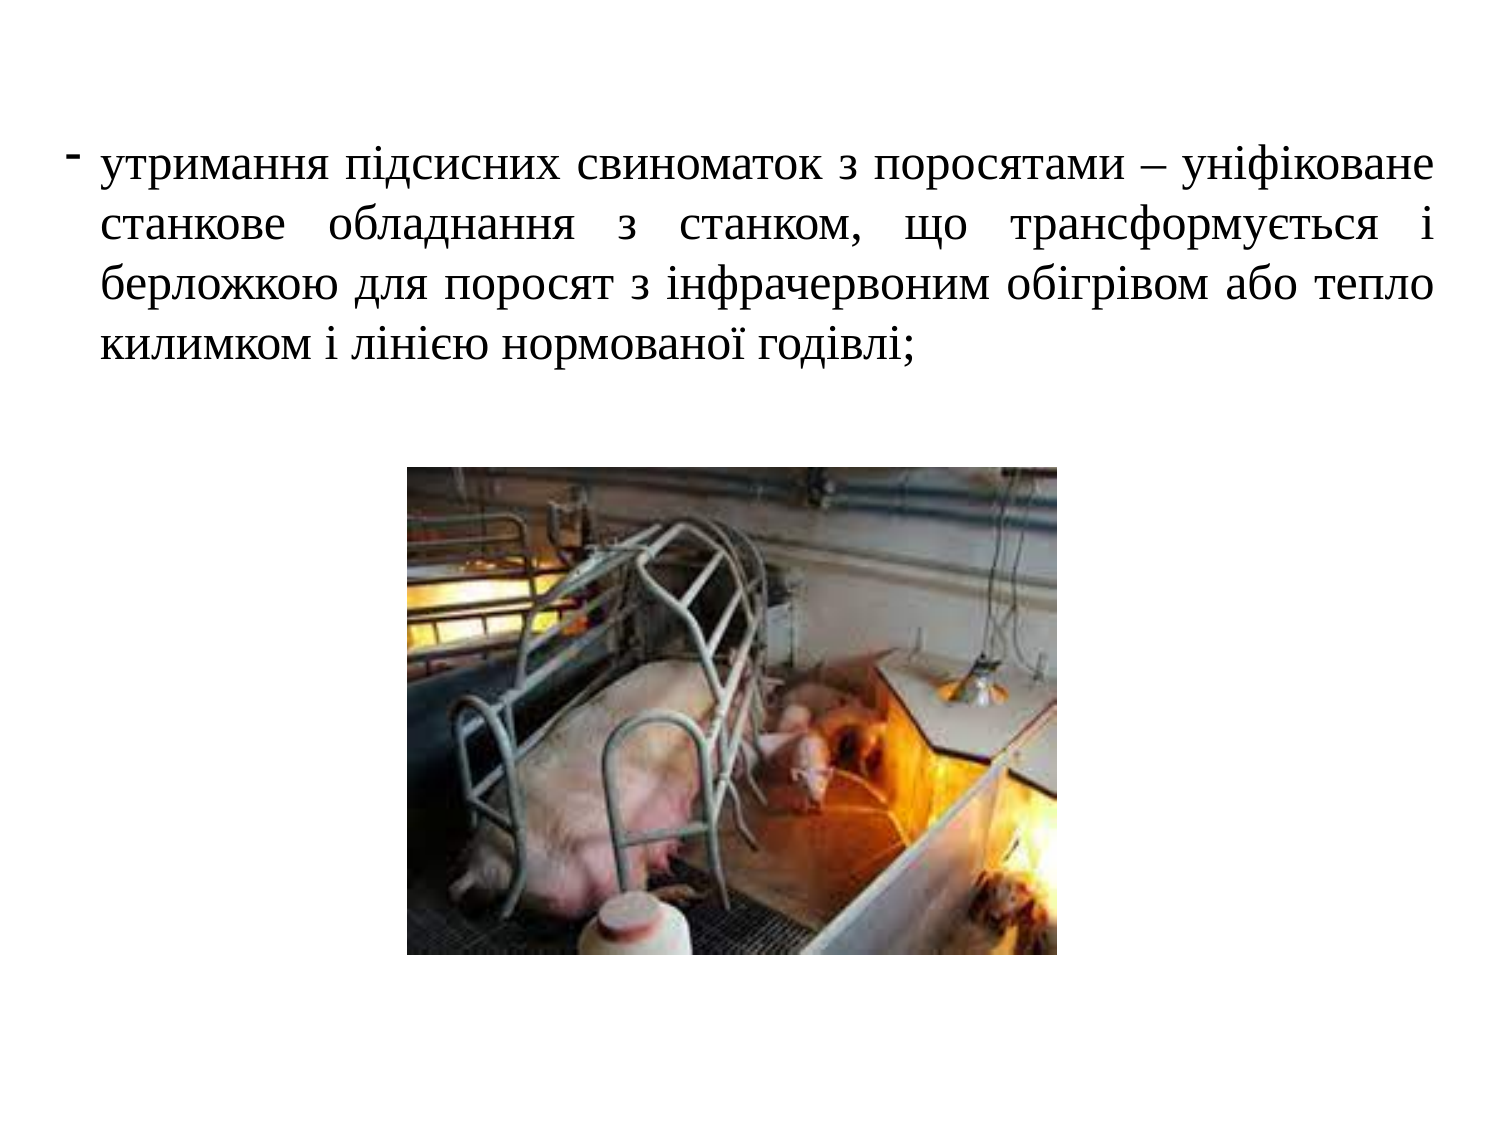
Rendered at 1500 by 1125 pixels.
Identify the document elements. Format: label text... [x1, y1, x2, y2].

text_box утримання підсисних свиноматок з поросятами – уніфіковане станкове обладнання з станком, що трансформується і берложкою для поросят з інфрачервоним обігрівом або тепло­килимком і лінією нормованої годівлі; [50, 62, 1450, 378]
picture [407, 467, 1058, 955]
